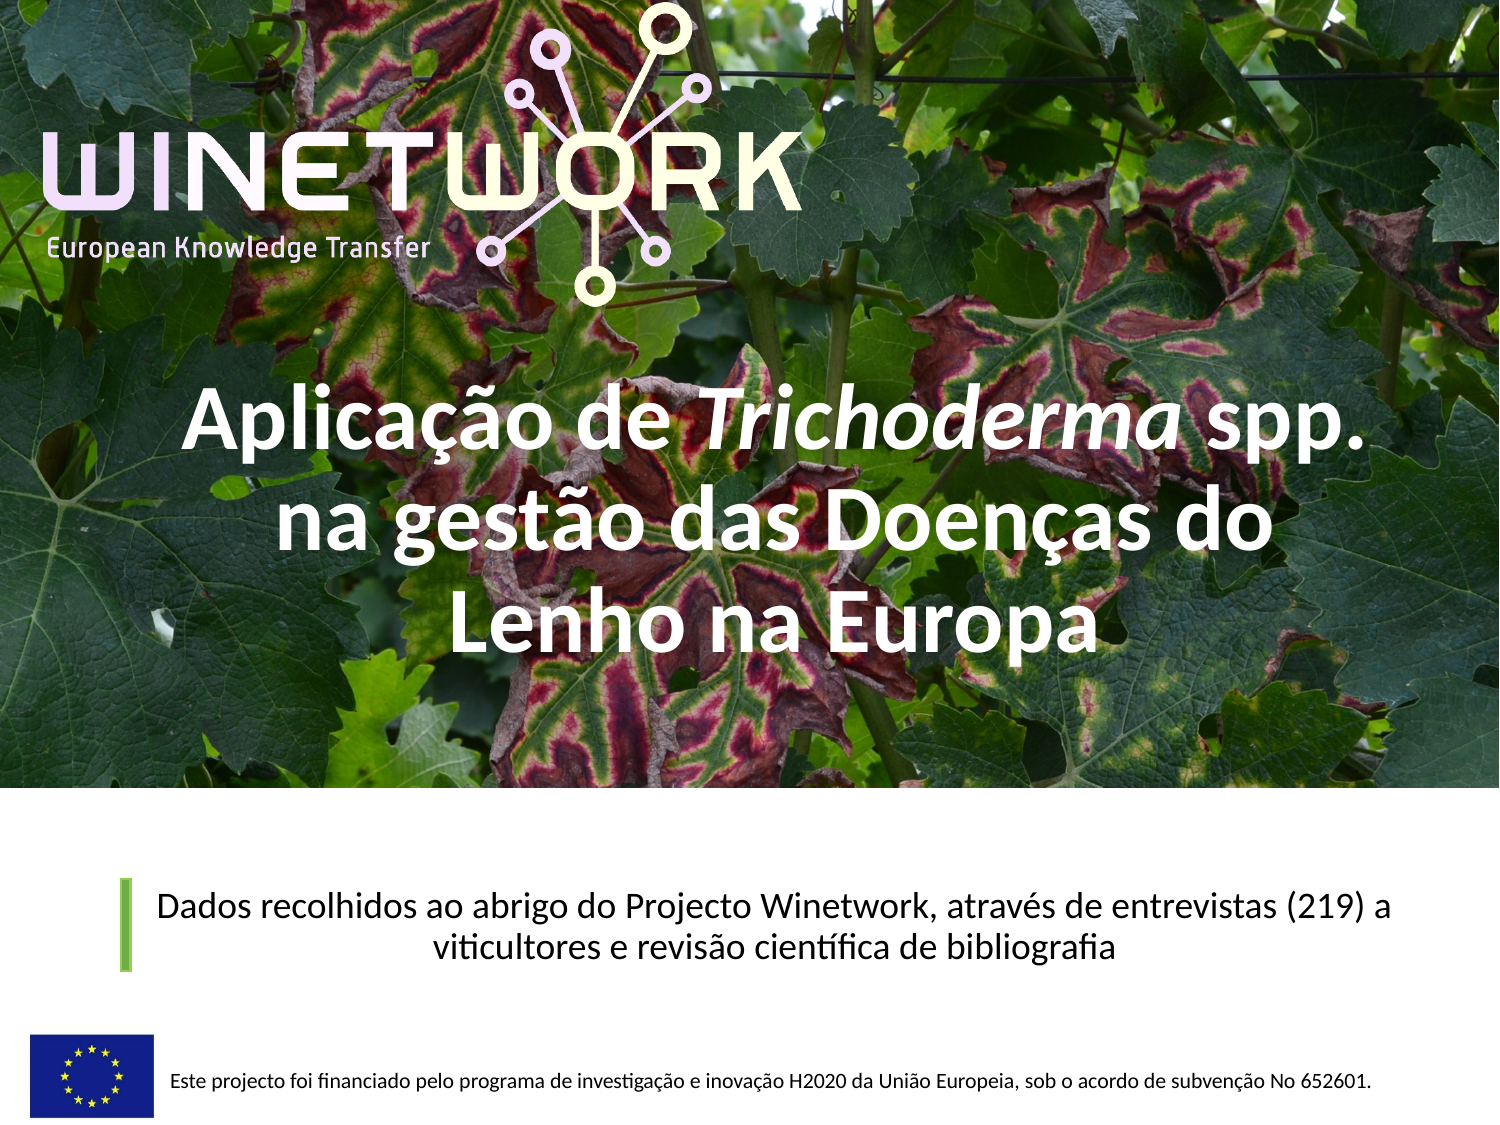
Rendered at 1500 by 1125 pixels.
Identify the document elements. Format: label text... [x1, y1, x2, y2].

picture [27, 1032, 156, 1120]
picture [0, 0, 1500, 788]
text_box [120, 878, 132, 972]
subtitle Dados recolhidos ao abrigo do Projecto Winetwork, através de entrevistas (219) a viticultores e revisão científica de bibliografia [112, 879, 1438, 1009]
text_box Este projecto foi financiado pelo programa de investigação e inovação H2020 da União Europeia, sob o acordo de subvenção No 652601. [156, 1055, 1500, 1101]
